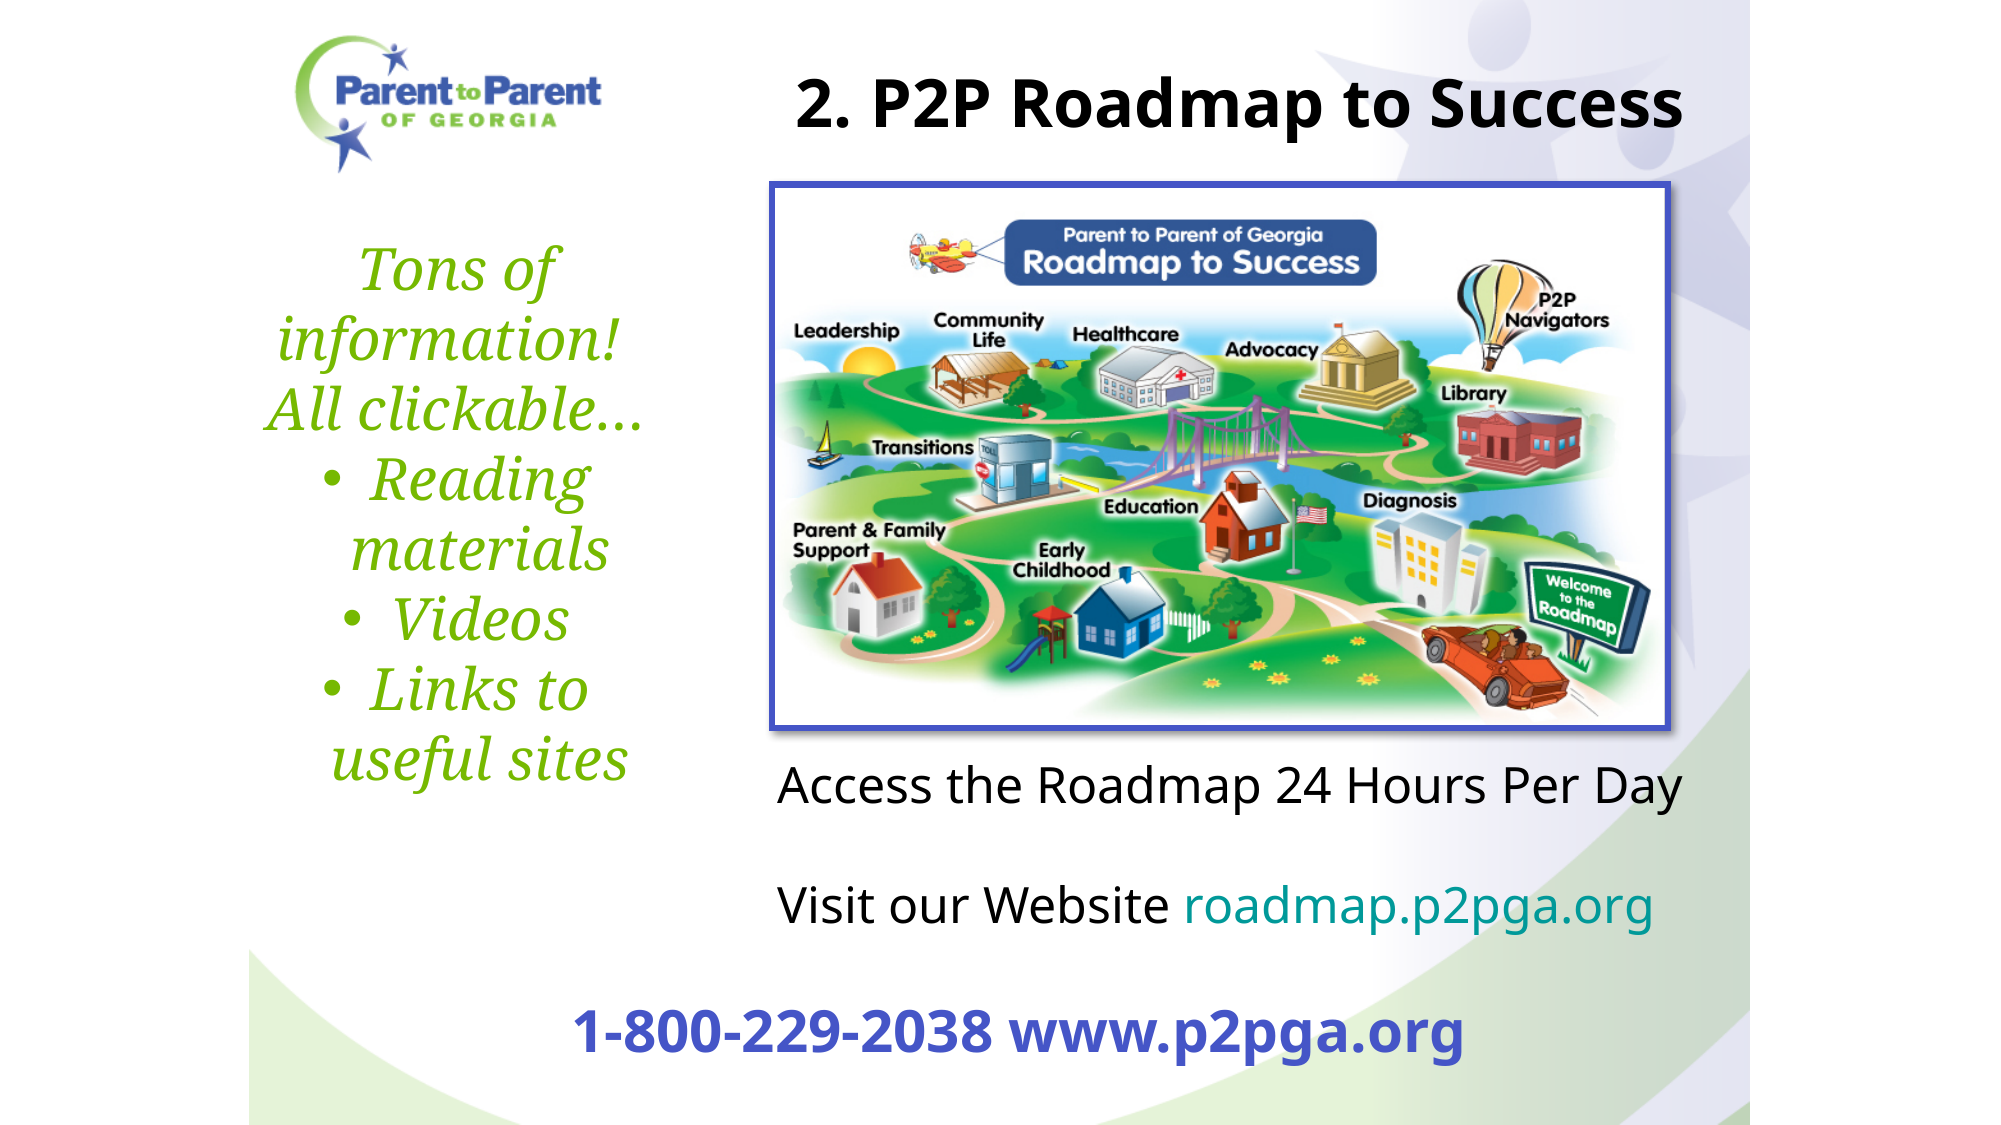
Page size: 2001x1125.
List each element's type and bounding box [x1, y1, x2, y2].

picture [249, 0, 1751, 1125]
